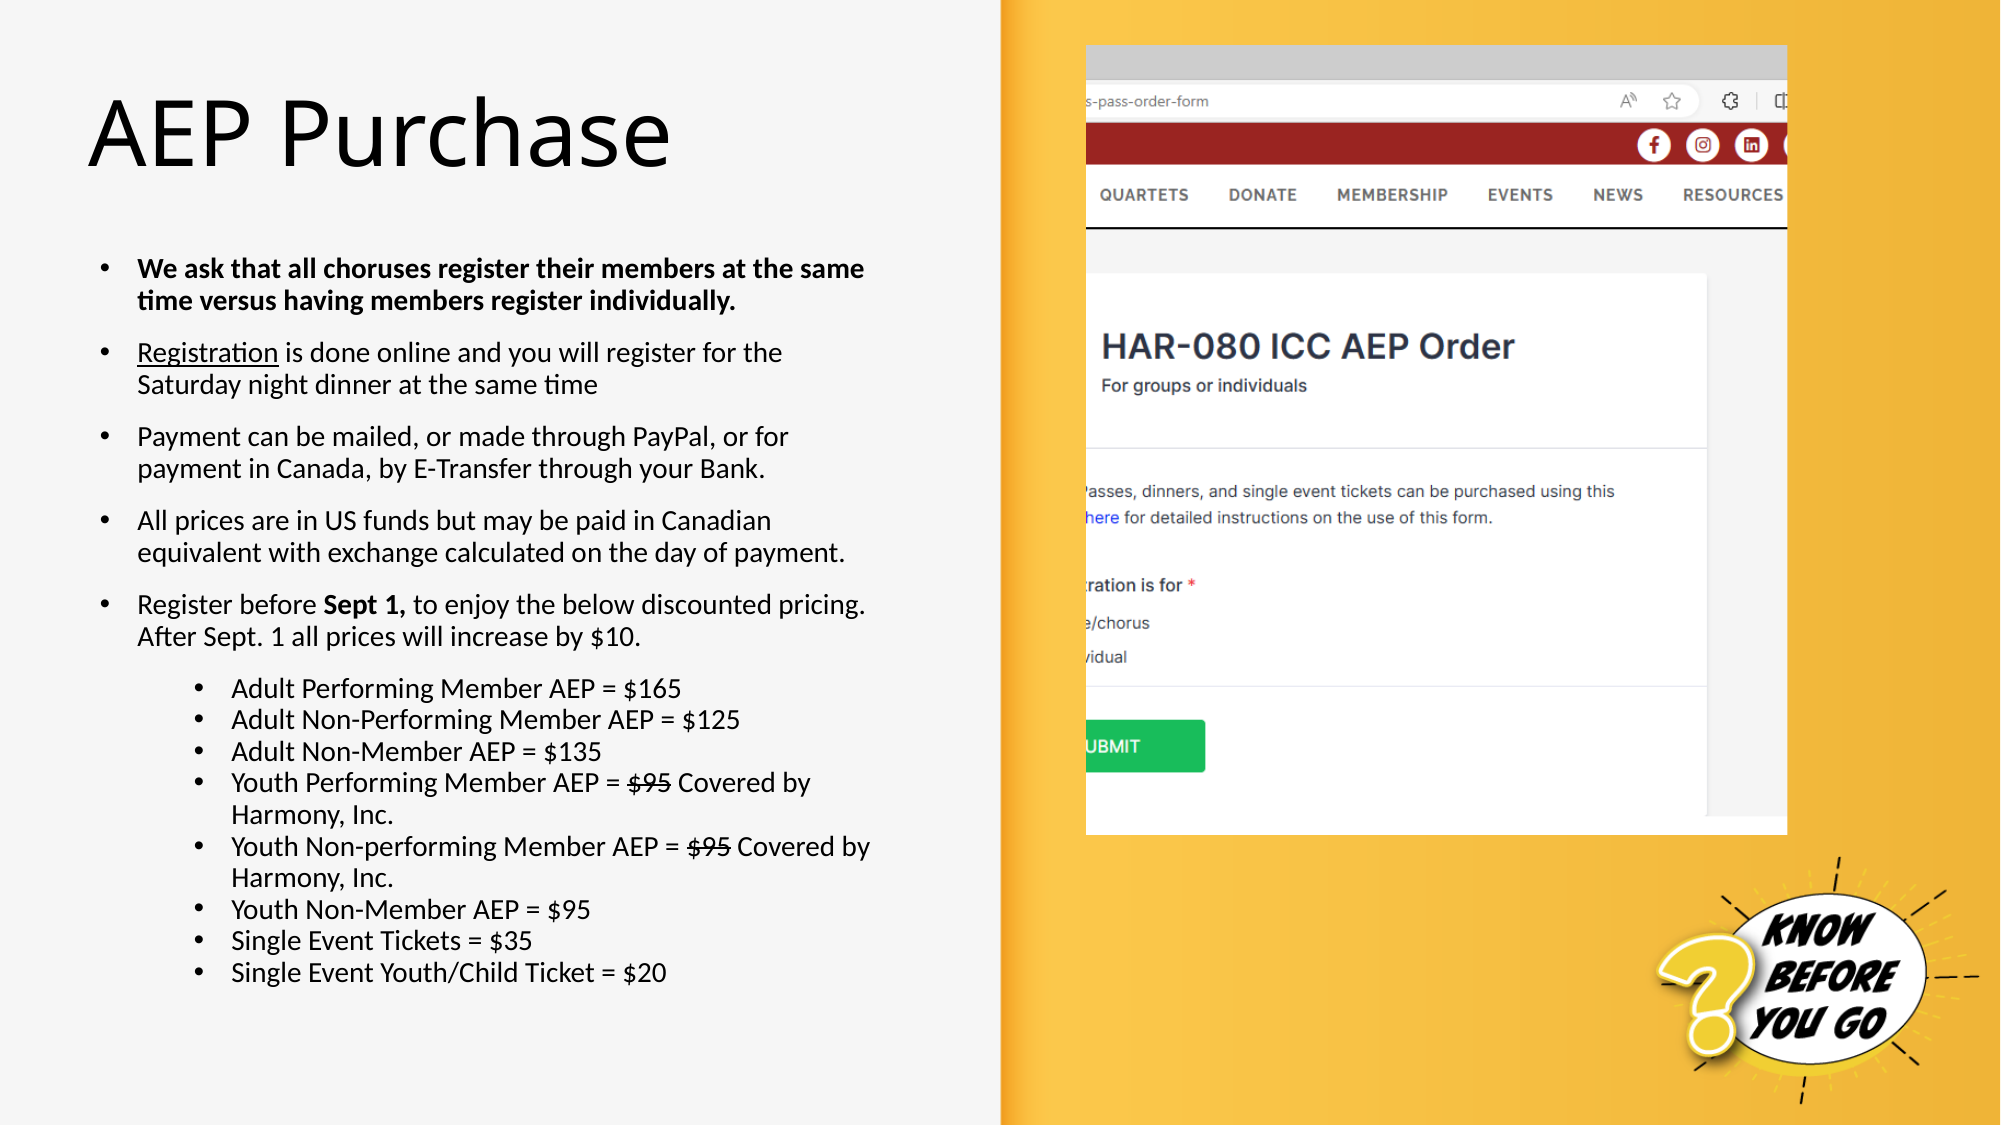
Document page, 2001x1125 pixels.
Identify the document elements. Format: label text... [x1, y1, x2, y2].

list We ask that all choruses register their members at the same time versus having members register individually. Registration is done online and you will register for the Saturday night dinner at the same time Payment can be mailed, or made through PayPal, or for payment in Canada, by E-Transfer through your Bank. All prices are in US funds but may be paid in Canadian equivalent with exchange calculated on the day of payment. Register before Sept 1, to enjoy the below discounted pricing. After Sept. 1 all prices will increase by $10. Adult Performing Member AEP = $165 Adult Non-Performing Member AEP = $125 Adult Non-Member AEP = $135 Youth Performing Member AEP = $95 Covered by Harmony, Inc. Youth Non-performing Member AEP = $95 Covered by Harmony, Inc. Youth Non-Member AEP = $95 Single Event Tickets = $35 Single Event Youth/Child Ticket = $20 [85, 246, 894, 1066]
picture [0, 0, 2001, 1125]
title AEP Purchase [73, 28, 1799, 246]
